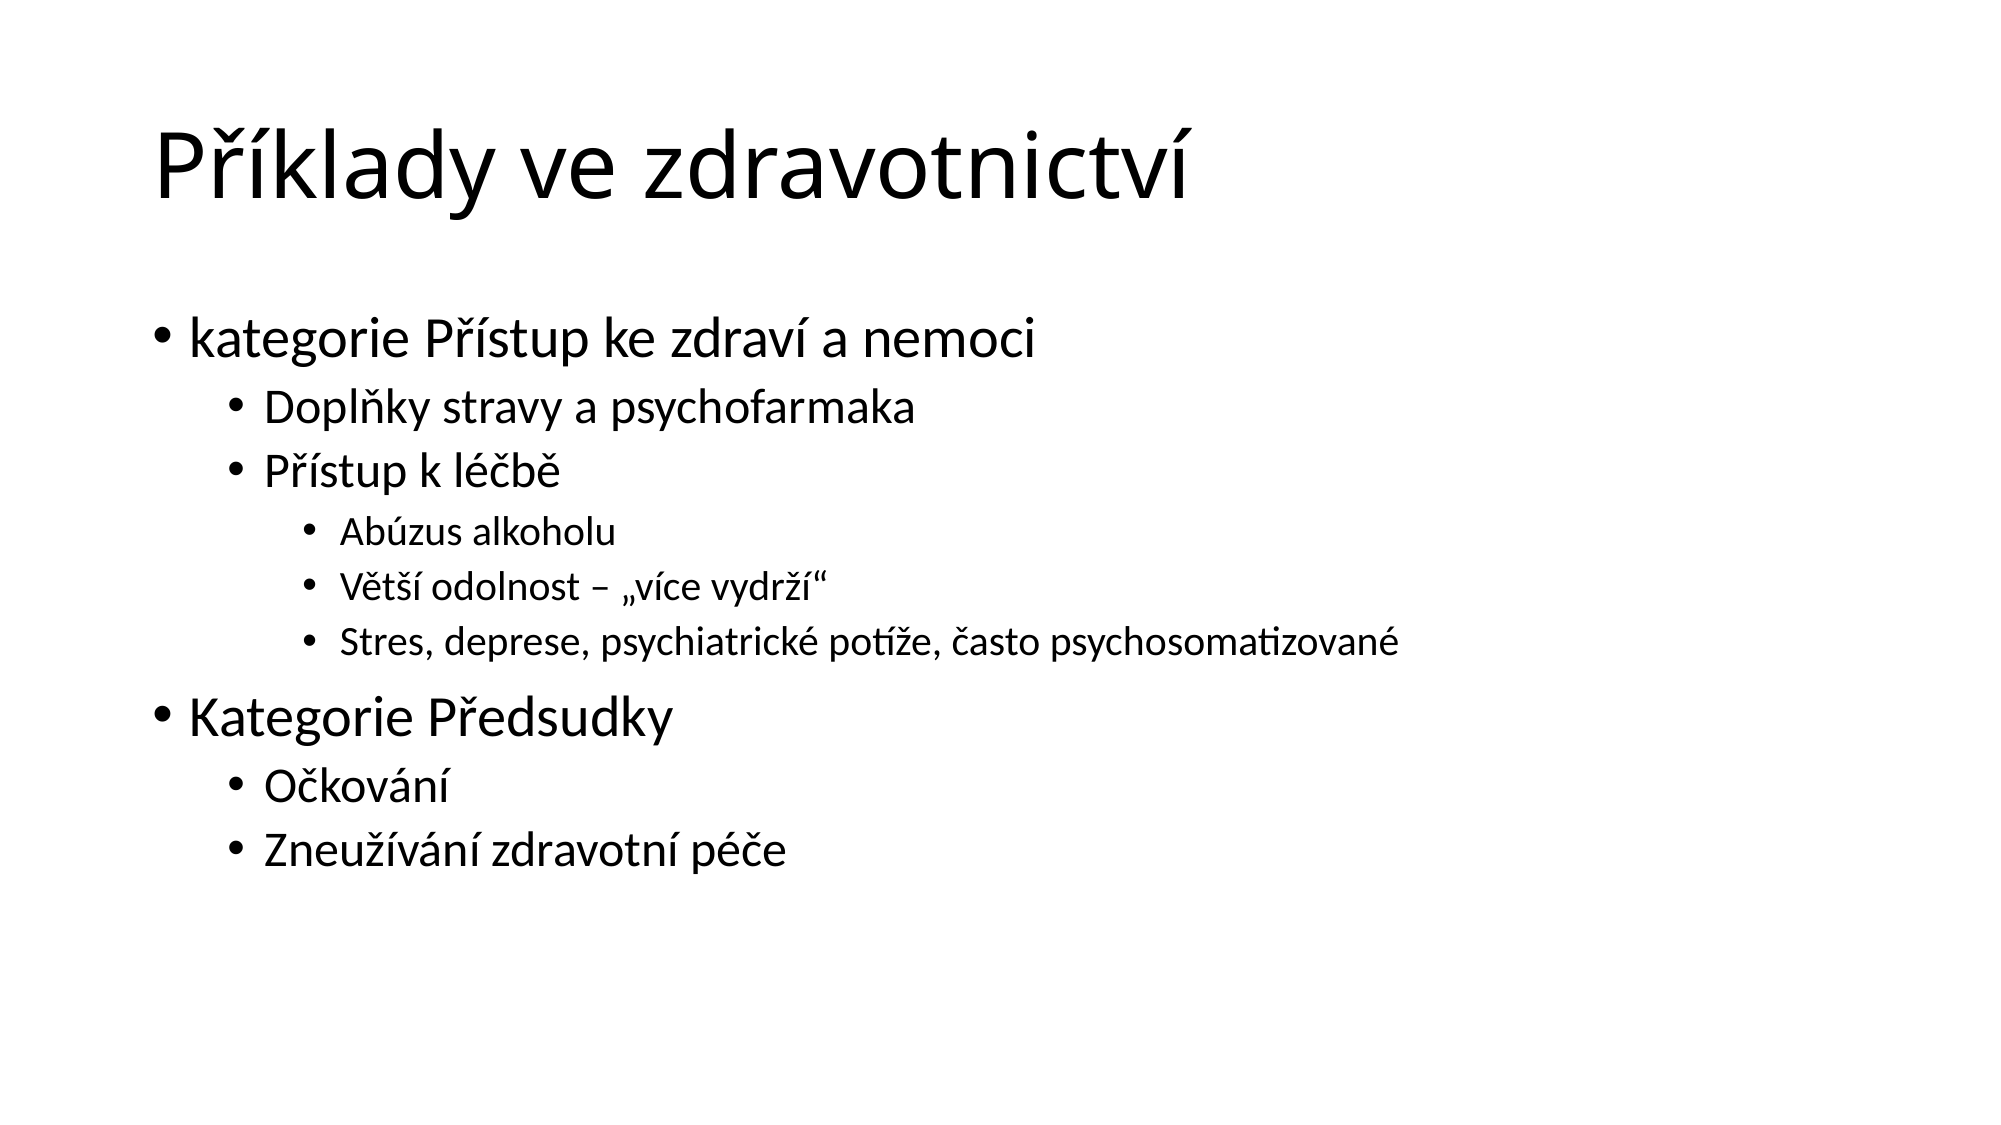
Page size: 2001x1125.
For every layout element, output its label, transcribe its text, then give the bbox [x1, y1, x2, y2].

title Příklady ve zdravotnictví [137, 59, 1863, 278]
list kategorie Přístup ke zdraví a nemoci Doplňky stravy a psychofarmaka Přístup k léčbě Abúzus alkoholu Větší odolnost – „více vydrží“ Stres, deprese, psychiatrické potíže, často psychosomatizované Kategorie Předsudky Očkování Zneužívání zdravotní péče [137, 299, 1863, 1014]
